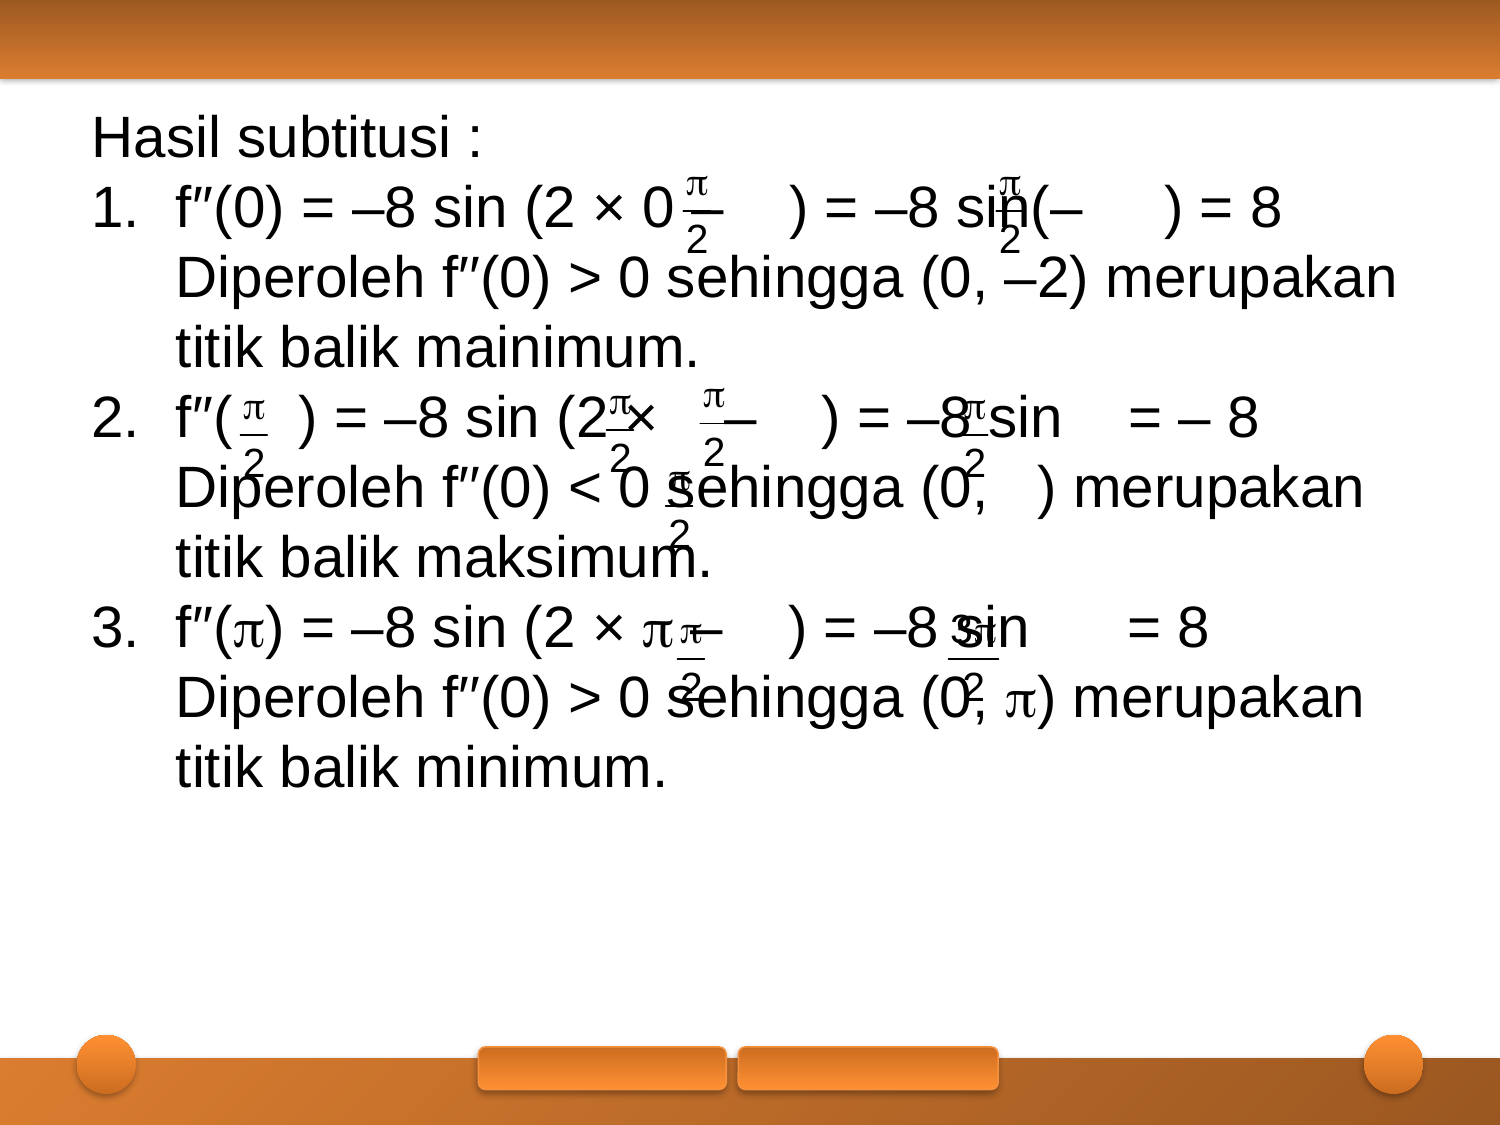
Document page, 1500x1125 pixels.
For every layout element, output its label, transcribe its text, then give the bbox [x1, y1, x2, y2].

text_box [596, 368, 648, 487]
list Hasil subtitusi : f′′(0) = –8 sin (2 × 0 – ) = –8 sin(– ) = 8 Diperoleh f′′(0) > 0 sehingga (0, –2) merupakan titik balik mainimum. f′′( ) = –8 sin (2 × – ) = –8 sin = – 8 Diperoleh f′′(0) < 0 sehingga (0, ) merupakan titik balik maksimum. f′′() = –8 sin (2 ×  – ) = –8 sin = 8 Diperoleh f′′(0) > 0 sehingga (0, ) merupakan titik balik minimum. [76, 91, 1427, 835]
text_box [950, 373, 1002, 492]
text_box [985, 149, 1038, 268]
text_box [655, 444, 707, 563]
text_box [689, 361, 742, 480]
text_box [666, 597, 719, 716]
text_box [938, 597, 1011, 716]
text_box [229, 373, 282, 492]
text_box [672, 149, 725, 268]
